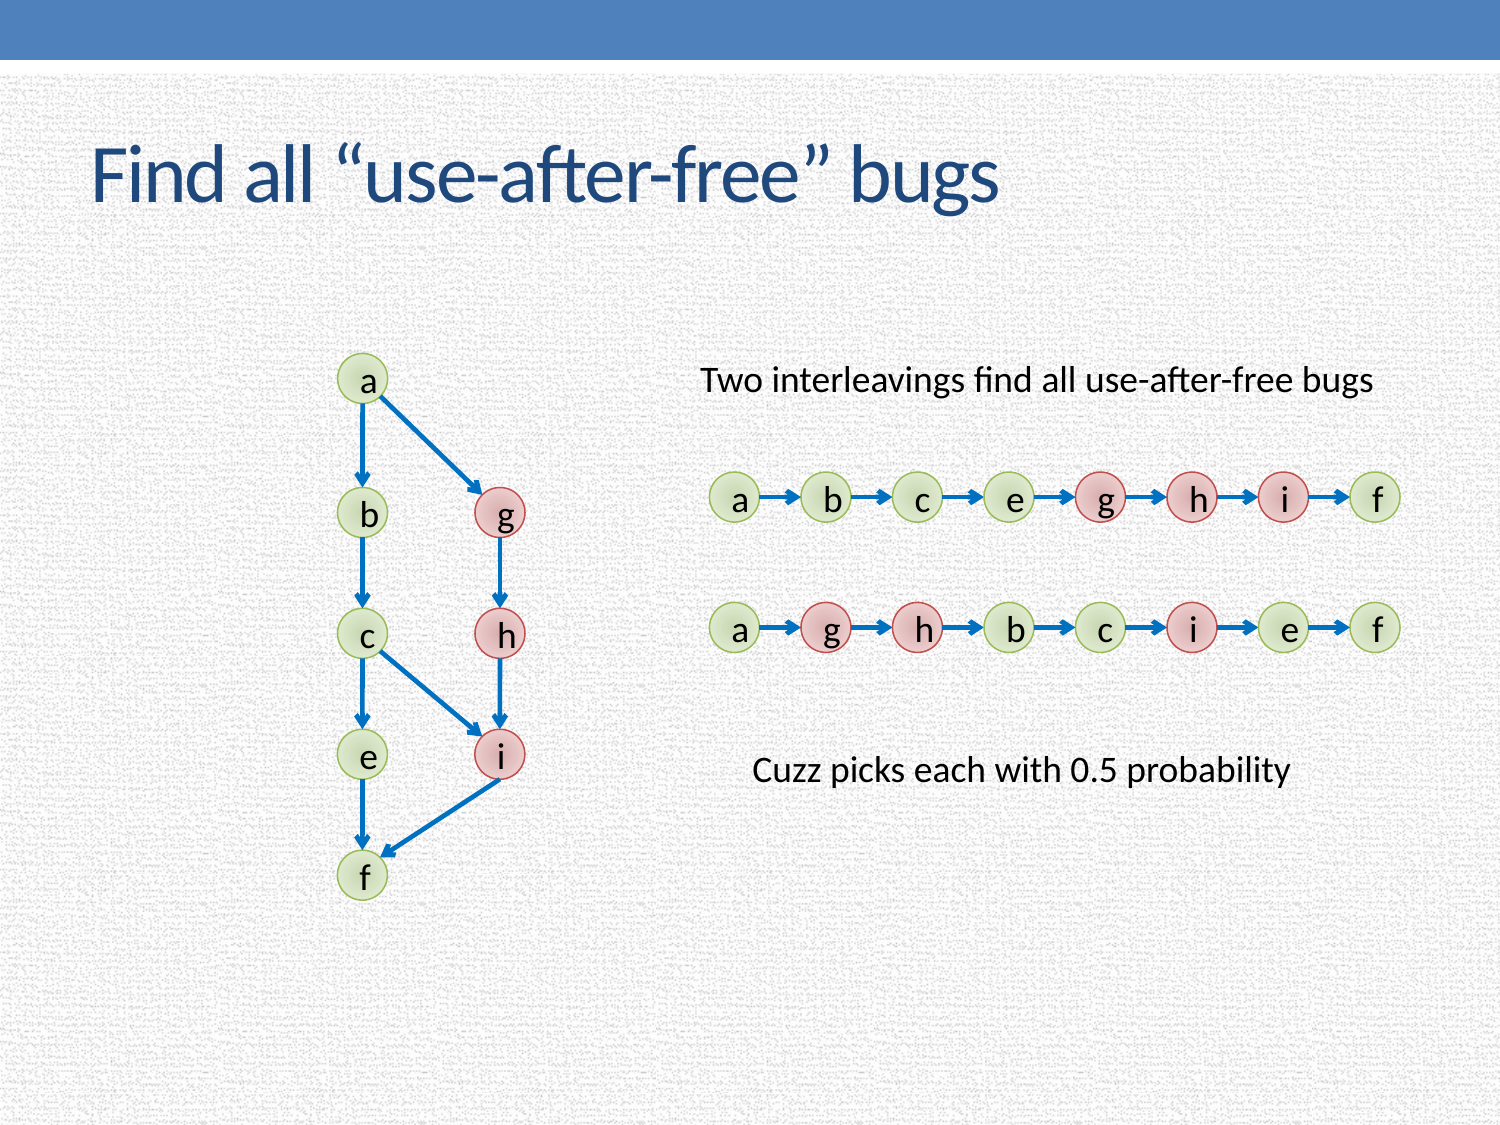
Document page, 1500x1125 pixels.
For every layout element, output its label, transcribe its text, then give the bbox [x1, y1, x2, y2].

text_box f [1349, 601, 1401, 654]
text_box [379, 778, 501, 858]
text_box i [1166, 601, 1218, 654]
text_box b [336, 486, 389, 539]
text_box b [800, 471, 852, 523]
text_box e [1257, 601, 1310, 654]
text_box c [1074, 601, 1127, 654]
title Find all “use-after-free” bugs [75, 87, 1425, 250]
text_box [379, 650, 483, 737]
text_box h [474, 607, 526, 659]
text_box b [983, 601, 1035, 654]
text_box c [891, 471, 944, 523]
text_box e [983, 471, 1035, 523]
text_box f [336, 849, 389, 901]
text_box a [336, 352, 389, 405]
text_box g [1074, 471, 1127, 523]
text_box g [800, 601, 852, 654]
text_box Two interleavings find all use-after-free bugs [685, 347, 1390, 497]
text_box i [1257, 471, 1310, 523]
text_box Cuzz picks each with 0.5 probability [737, 737, 1307, 798]
text_box e [336, 728, 389, 780]
text_box i [474, 728, 526, 780]
text_box h [1166, 471, 1218, 523]
text_box g [474, 486, 526, 539]
text_box a [708, 601, 761, 654]
text_box c [336, 607, 389, 659]
text_box a [708, 471, 761, 523]
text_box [380, 395, 483, 496]
text_box f [1349, 471, 1401, 523]
text_box h [891, 601, 944, 654]
